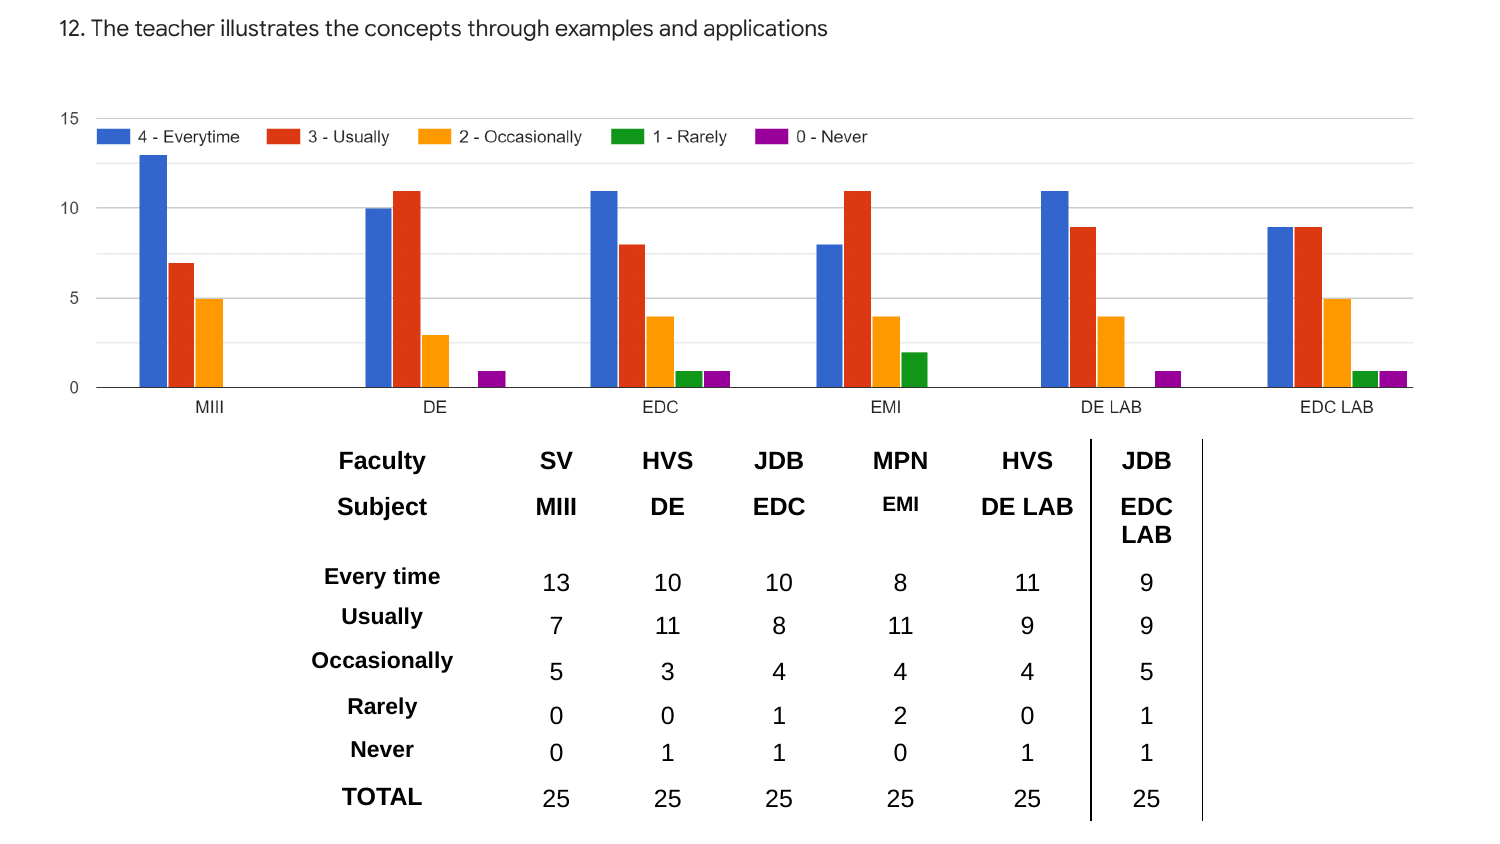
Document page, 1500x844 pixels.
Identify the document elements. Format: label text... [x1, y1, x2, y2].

table_cell 13 [499, 556, 615, 597]
table_cell 25 [499, 775, 615, 821]
table_cell 0 [499, 686, 615, 729]
table_cell 2 [837, 686, 964, 729]
table_cell 1 [964, 729, 1090, 775]
table_header SV [499, 439, 615, 485]
table_cell Every time [266, 556, 499, 597]
table_cell 25 [615, 775, 721, 821]
table_cell 5 [1092, 640, 1202, 686]
table_cell Subject [266, 485, 499, 556]
table_cell 8 [721, 597, 837, 640]
table_cell 25 [964, 775, 1090, 821]
table_cell 1 [1092, 729, 1202, 775]
table_cell Occasionally [266, 640, 499, 686]
table_cell 4 [721, 640, 837, 686]
table_cell 0 [837, 729, 964, 775]
table_header Faculty [266, 439, 499, 485]
table_cell 10 [615, 556, 721, 597]
table_cell Usually [266, 597, 499, 640]
table_cell 1 [615, 729, 721, 775]
table_cell EMI [837, 485, 964, 556]
table_cell 3 [615, 640, 721, 686]
table_cell DE LAB [964, 485, 1090, 556]
table_cell TOTAL [266, 775, 499, 821]
table_header MPN [837, 439, 964, 485]
table_cell 0 [615, 686, 721, 729]
table_cell 25 [721, 775, 837, 821]
table_cell 11 [615, 597, 721, 640]
table_cell 1 [721, 686, 837, 729]
table_cell 25 [837, 775, 964, 821]
table_cell 4 [837, 640, 964, 686]
table_cell 0 [964, 686, 1090, 729]
table_cell EDC LAB [1092, 485, 1202, 556]
table_header HVS [615, 439, 721, 485]
table_cell 11 [837, 597, 964, 640]
table_cell 11 [964, 556, 1090, 597]
table_cell Never [266, 729, 499, 775]
table_cell 1 [1092, 686, 1202, 729]
table_cell 0 [499, 729, 615, 775]
table_cell 8 [837, 556, 964, 597]
picture [55, 16, 1414, 423]
table_header JDB [1092, 439, 1202, 485]
table_cell 1 [721, 729, 837, 775]
table_cell MIII [499, 485, 615, 556]
table_cell 25 [1092, 775, 1202, 821]
table_cell 5 [499, 640, 615, 686]
table_cell 10 [721, 556, 837, 597]
table_cell EDC [721, 485, 837, 556]
table_header JDB [721, 439, 837, 485]
table_cell 4 [964, 640, 1090, 686]
table_cell 9 [1092, 597, 1202, 640]
table_cell Rarely [266, 686, 499, 729]
table_header HVS [964, 439, 1090, 485]
table_cell 7 [499, 597, 615, 640]
table_cell DE [615, 485, 721, 556]
table_cell 9 [964, 597, 1090, 640]
table_cell 9 [1092, 556, 1202, 597]
